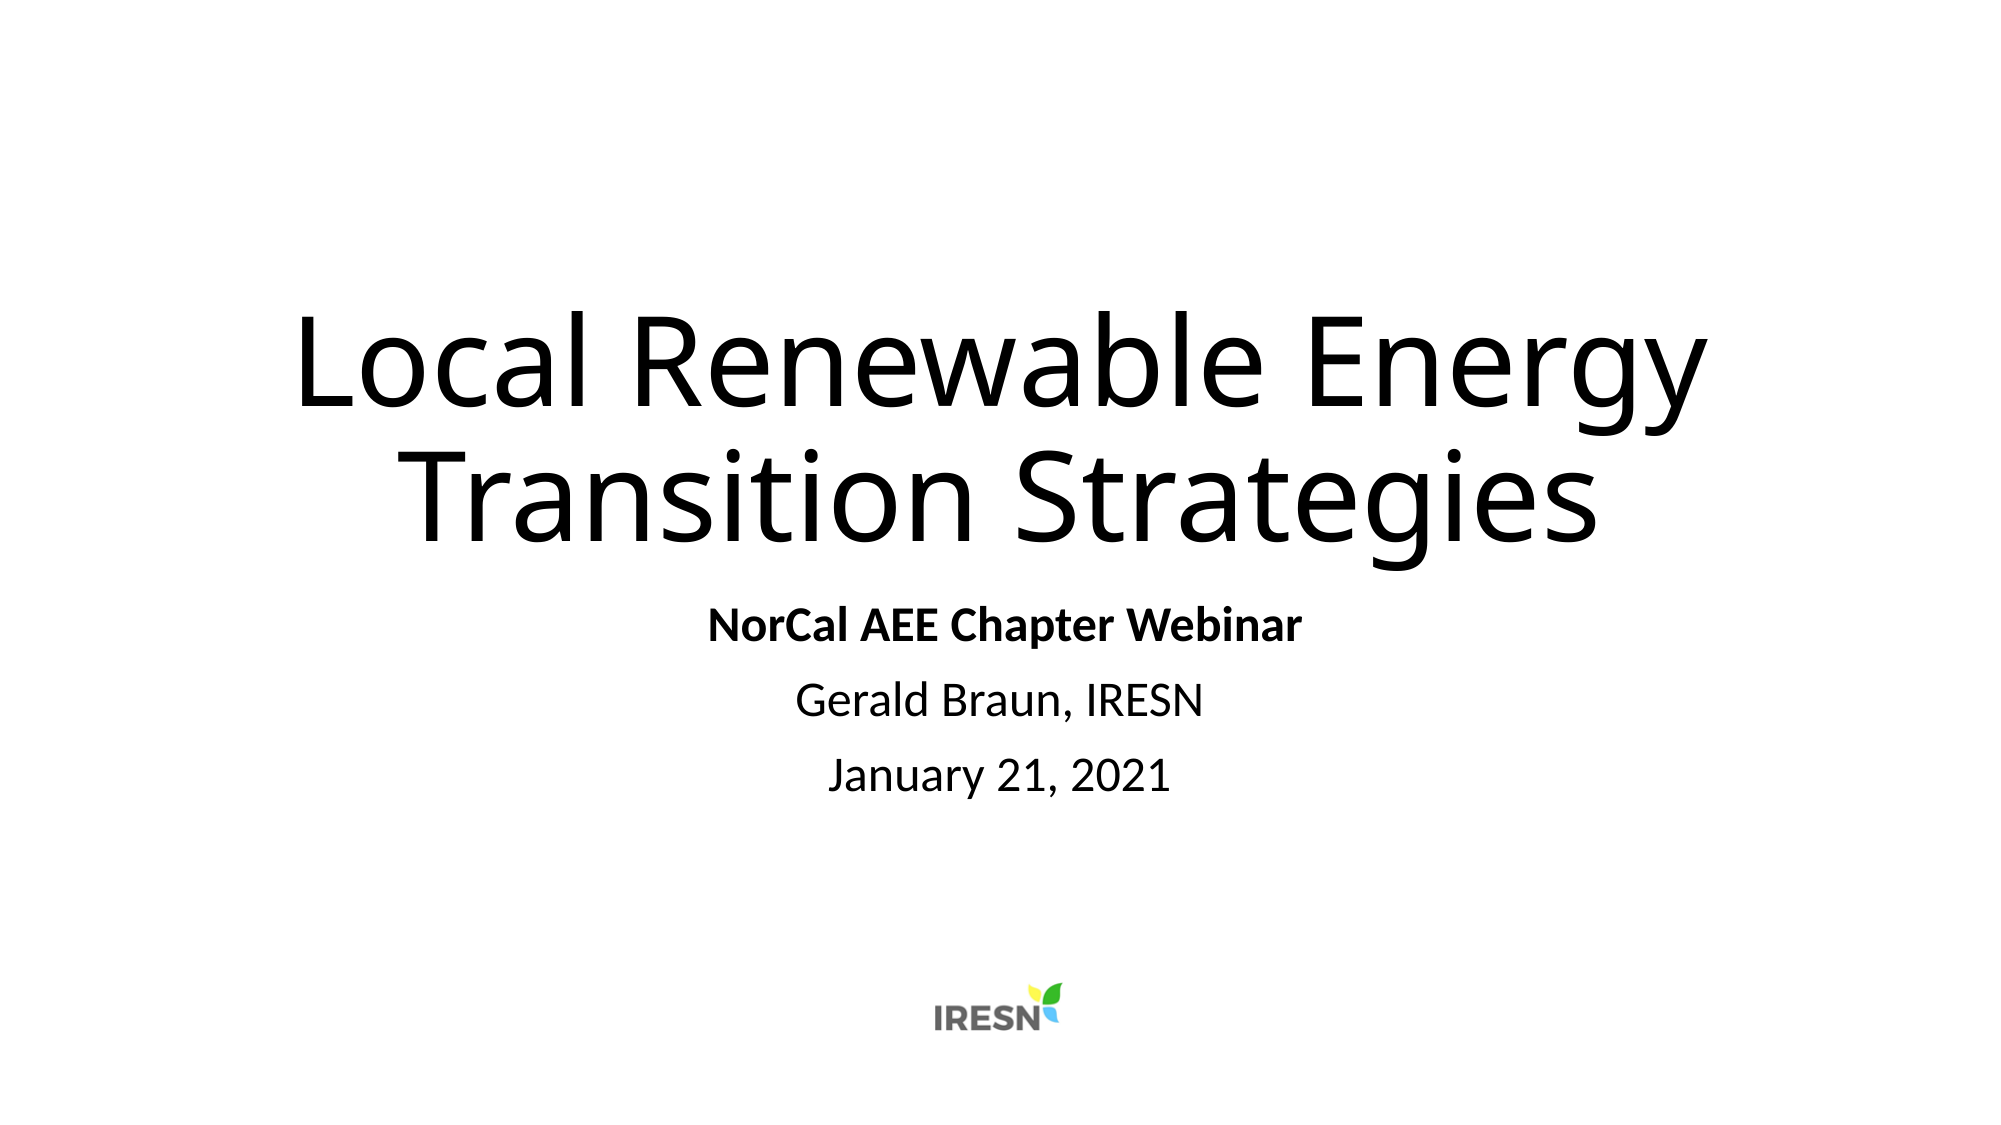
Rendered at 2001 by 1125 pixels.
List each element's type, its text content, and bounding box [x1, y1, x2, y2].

title Local Renewable Energy Transition Strategies [249, 184, 1750, 576]
subtitle NorCal AEE Chapter Webinar Gerald Braun, IRESN January 21, 2021 [249, 590, 1750, 863]
picture [920, 976, 1079, 1033]
